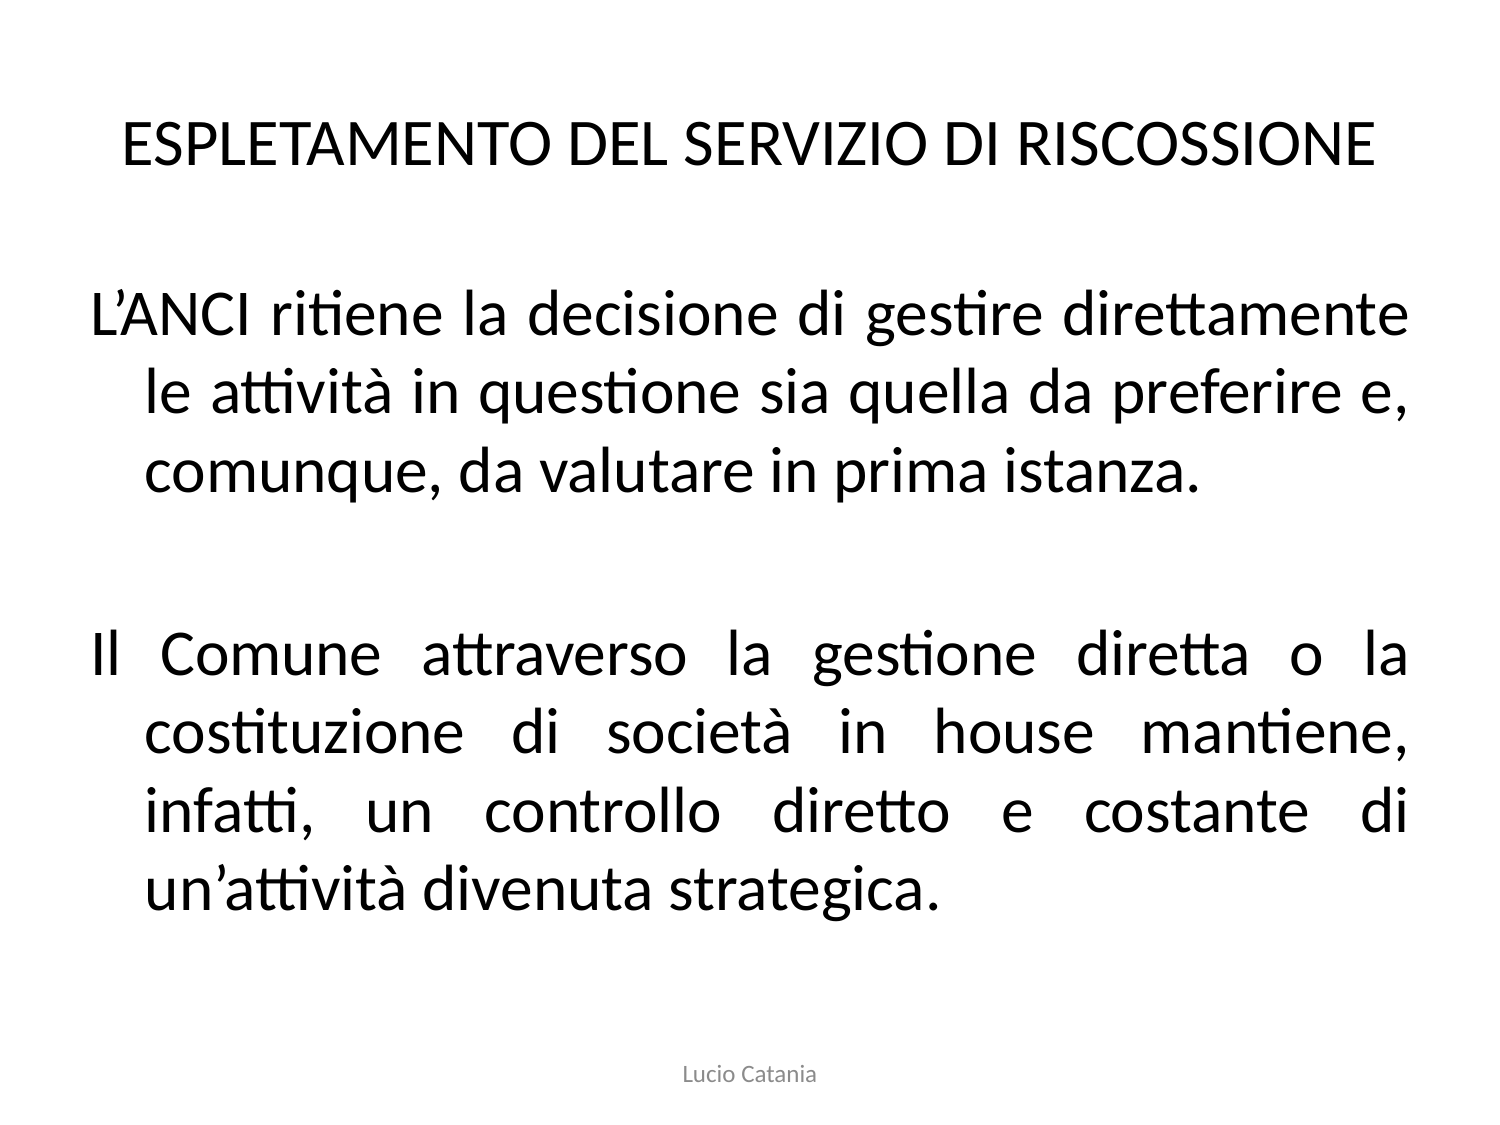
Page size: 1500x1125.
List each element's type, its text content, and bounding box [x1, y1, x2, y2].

list L’ANCI ritiene la decisione di gestire direttamente le attività in questione sia quella da preferire e, comunque, da valutare in prima istanza. Il Comune attraverso la gestione diretta o la costituzione di società in house mantiene, infatti, un controllo diretto e costante di un’attività divenuta strategica. [75, 262, 1425, 1005]
footer Lucio Catania [512, 1042, 988, 1103]
title ESPLETAMENTO DEL SERVIZIO DI RISCOSSIONE [75, 45, 1425, 233]
